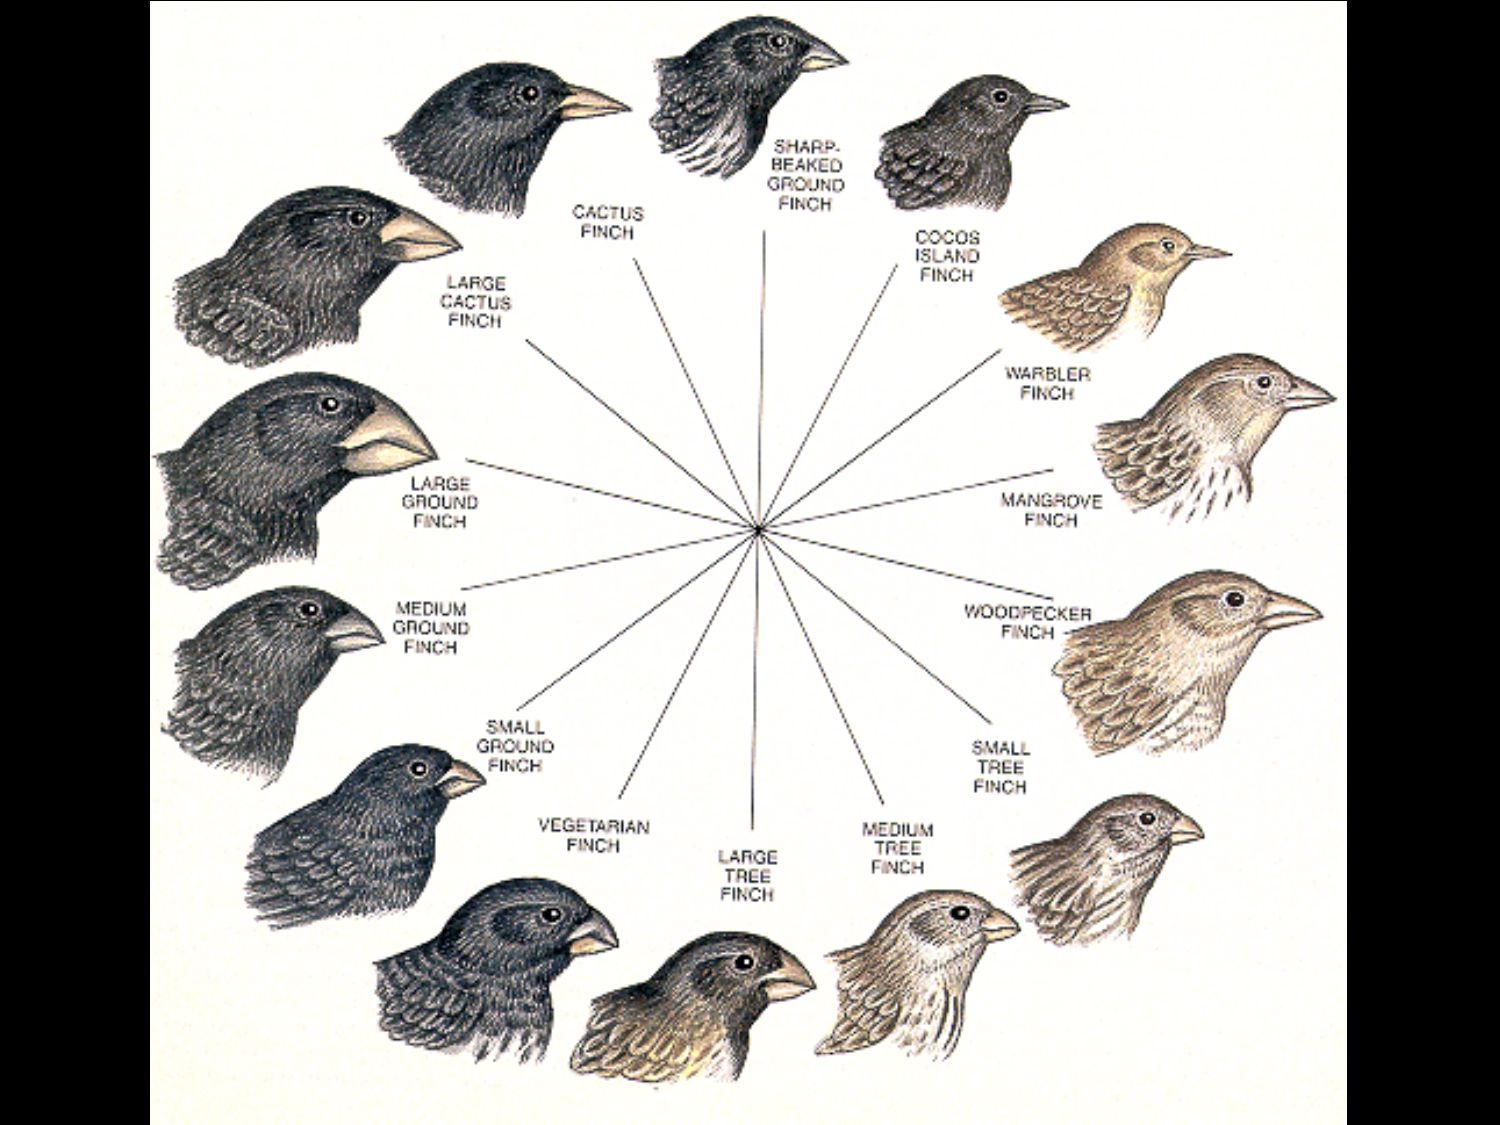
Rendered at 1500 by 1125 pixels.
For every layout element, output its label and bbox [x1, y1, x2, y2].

picture [150, 0, 1347, 1125]
